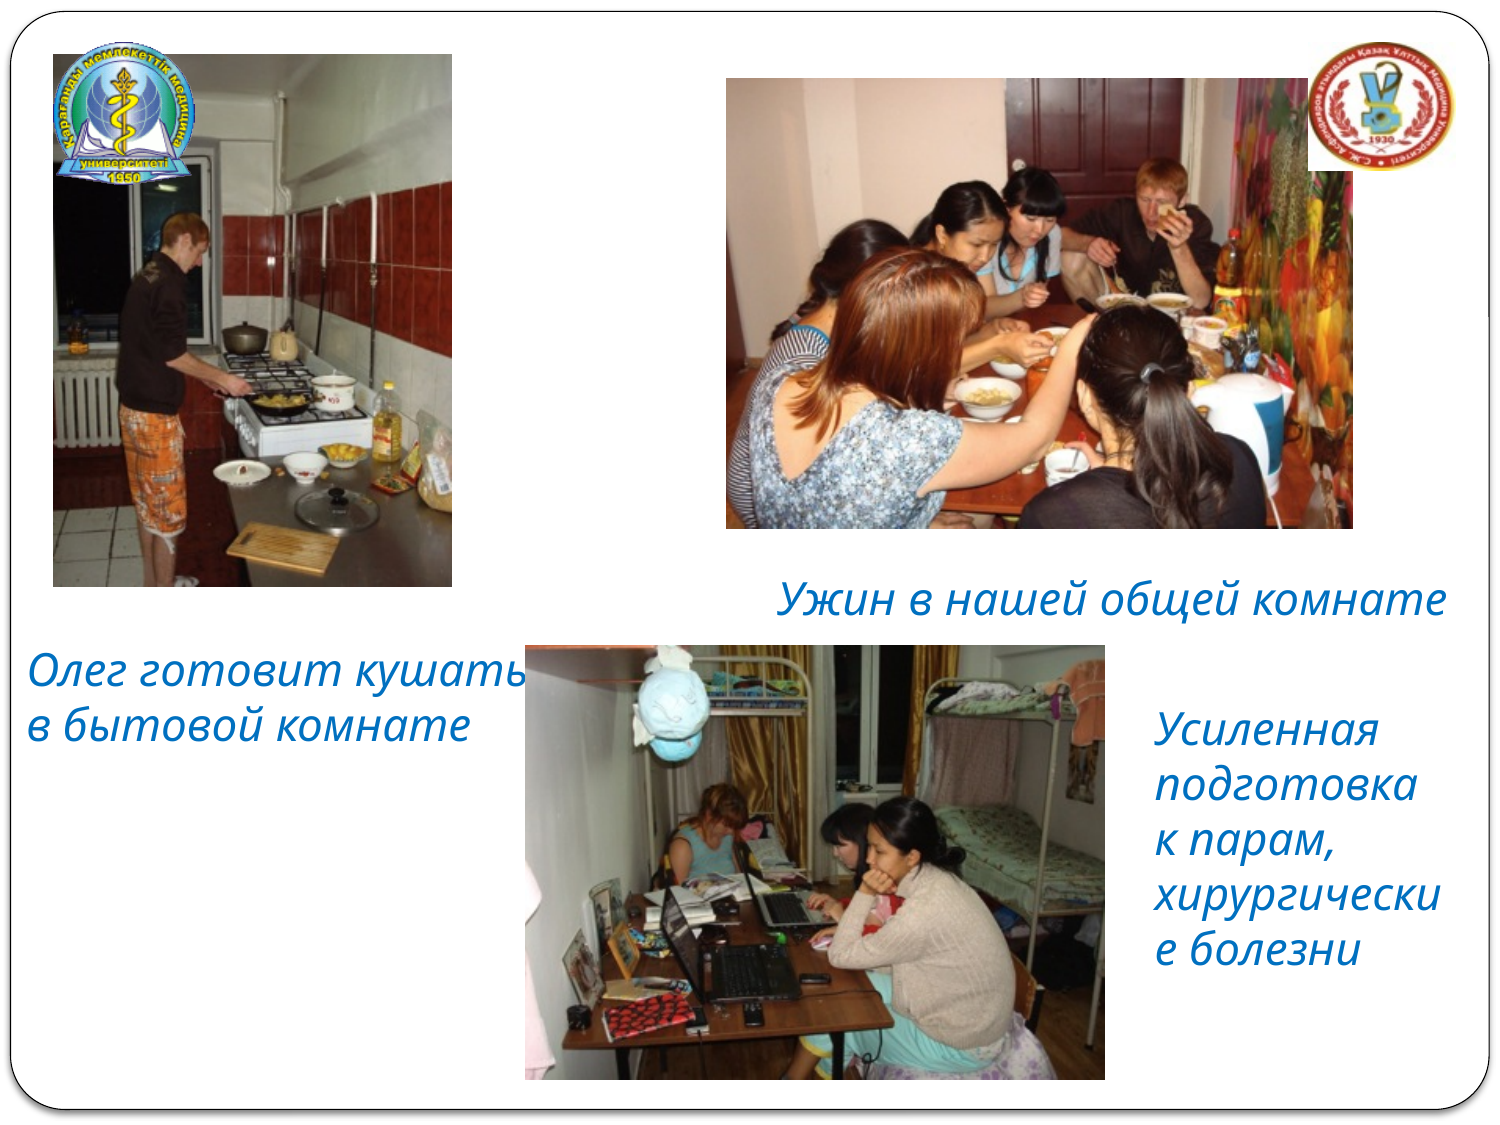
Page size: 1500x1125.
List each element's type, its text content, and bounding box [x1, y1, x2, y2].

text_box Олег готовит кушать в бытовой комнате [11, 633, 556, 758]
text_box Ужин в нашей общей комнате [762, 562, 1463, 633]
text_box Усиленная подготовка к парам, хирургические болезни [1139, 692, 1459, 983]
picture [52, 42, 452, 587]
picture [726, 42, 1456, 529]
picture [525, 644, 1105, 1080]
